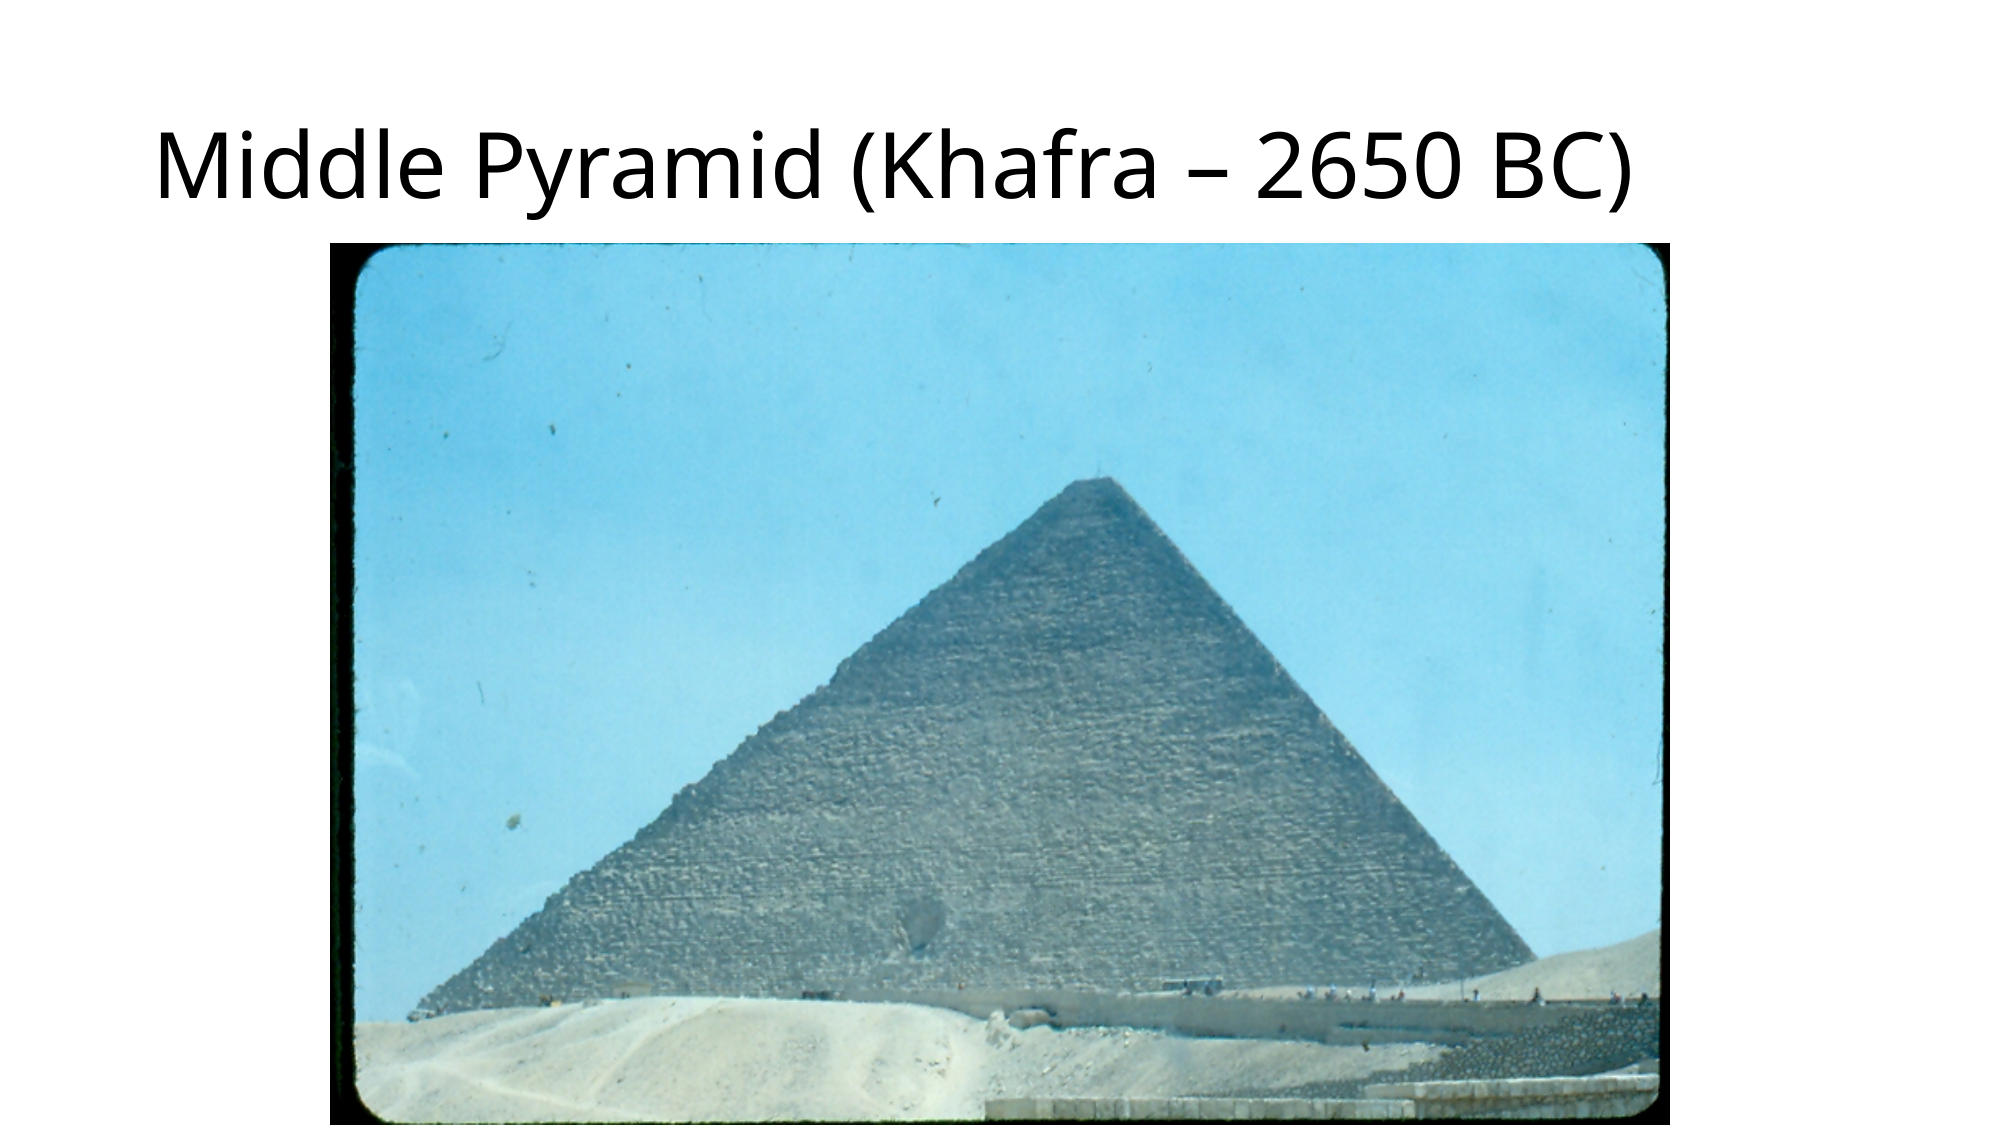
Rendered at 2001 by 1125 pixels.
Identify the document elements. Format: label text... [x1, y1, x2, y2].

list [330, 243, 1670, 1125]
title Middle Pyramid (Khafra – 2650 BC) [137, 59, 1863, 278]
